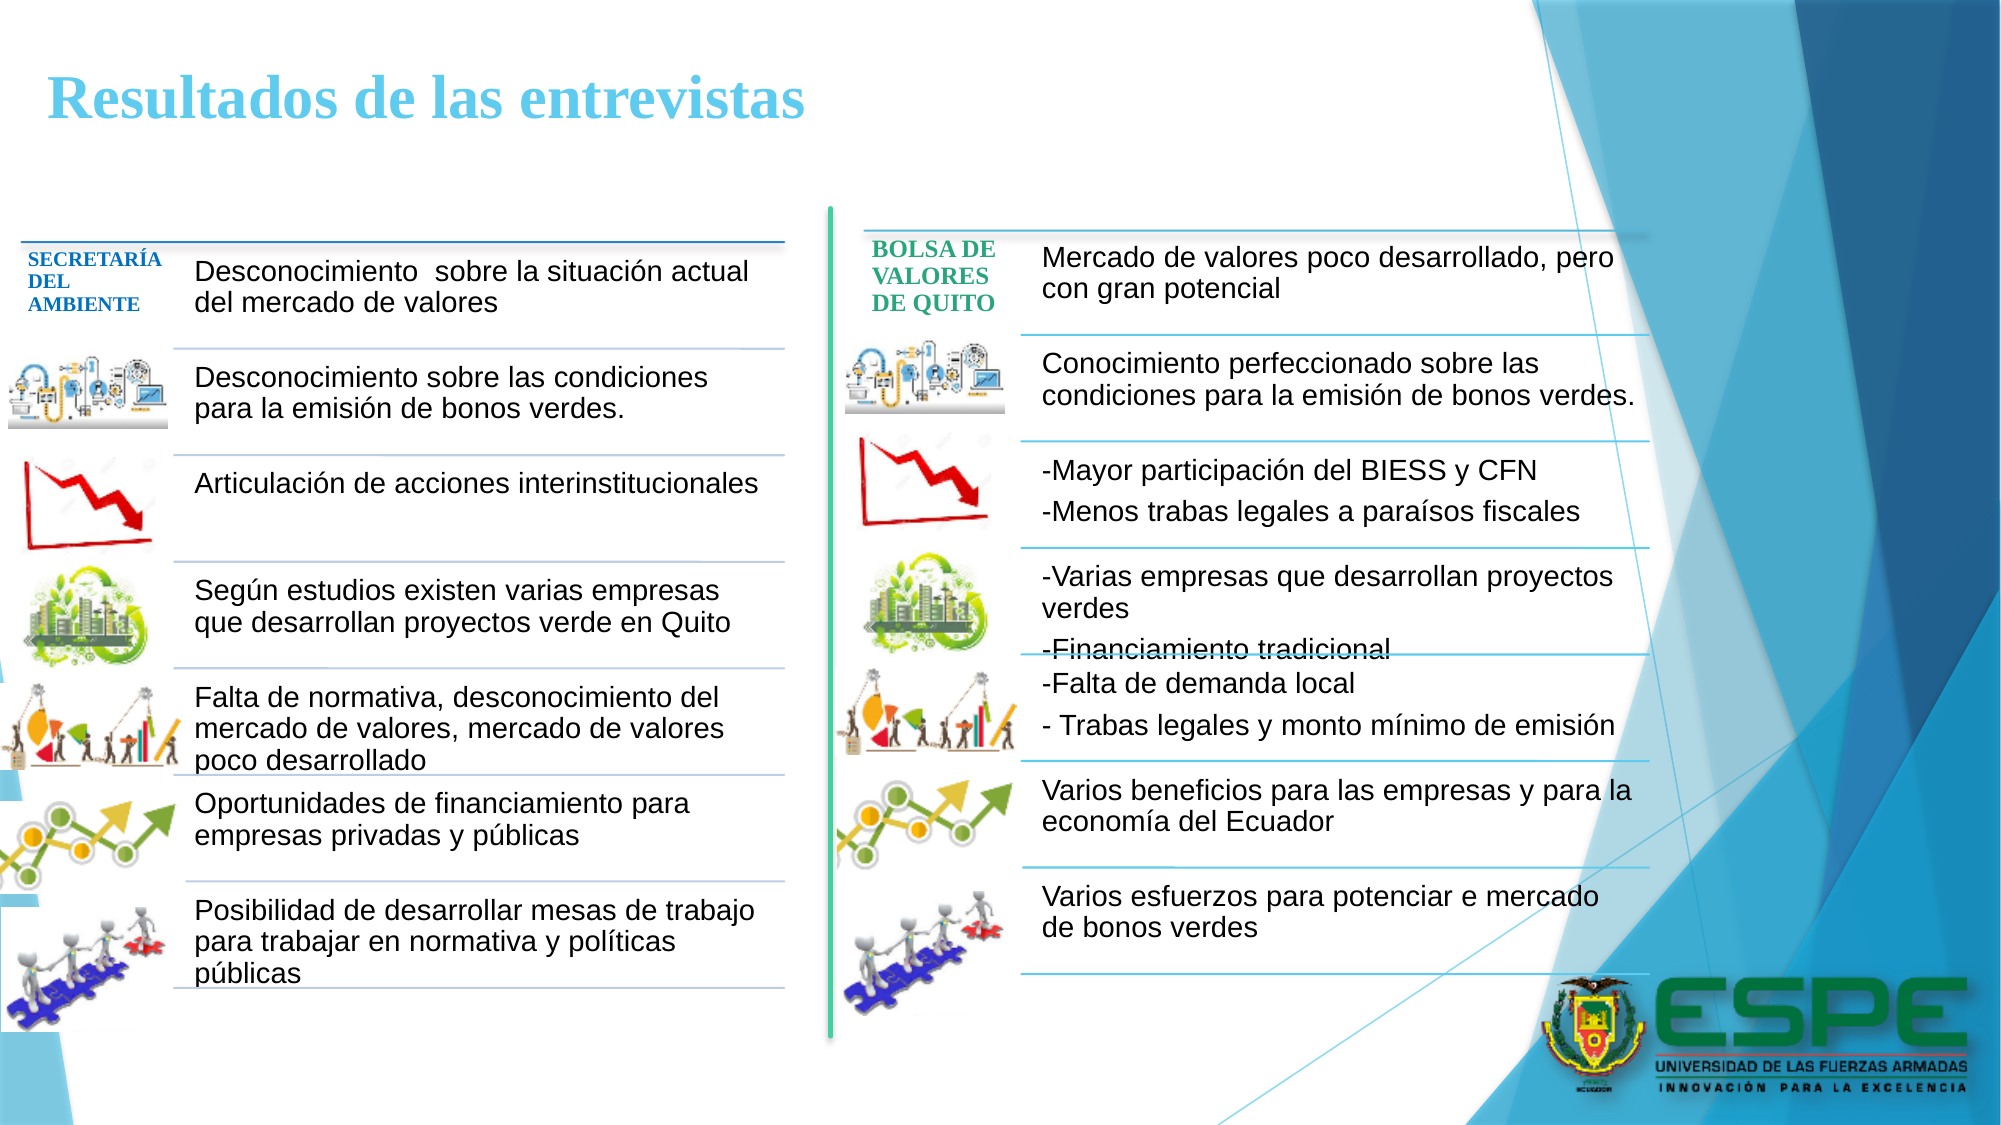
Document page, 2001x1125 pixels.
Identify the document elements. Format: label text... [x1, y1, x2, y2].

picture [844, 333, 1005, 414]
picture [838, 891, 1006, 1017]
picture [836, 779, 1023, 873]
picture [8, 348, 169, 430]
picture [0, 907, 168, 1033]
picture [0, 800, 187, 894]
title Resultados de las entrevistas [32, 48, 1443, 139]
picture [835, 541, 1017, 755]
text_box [863, 227, 1650, 981]
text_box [21, 241, 785, 995]
picture [1525, 960, 2000, 1125]
picture [0, 683, 182, 771]
picture [851, 430, 996, 535]
picture [16, 454, 161, 680]
